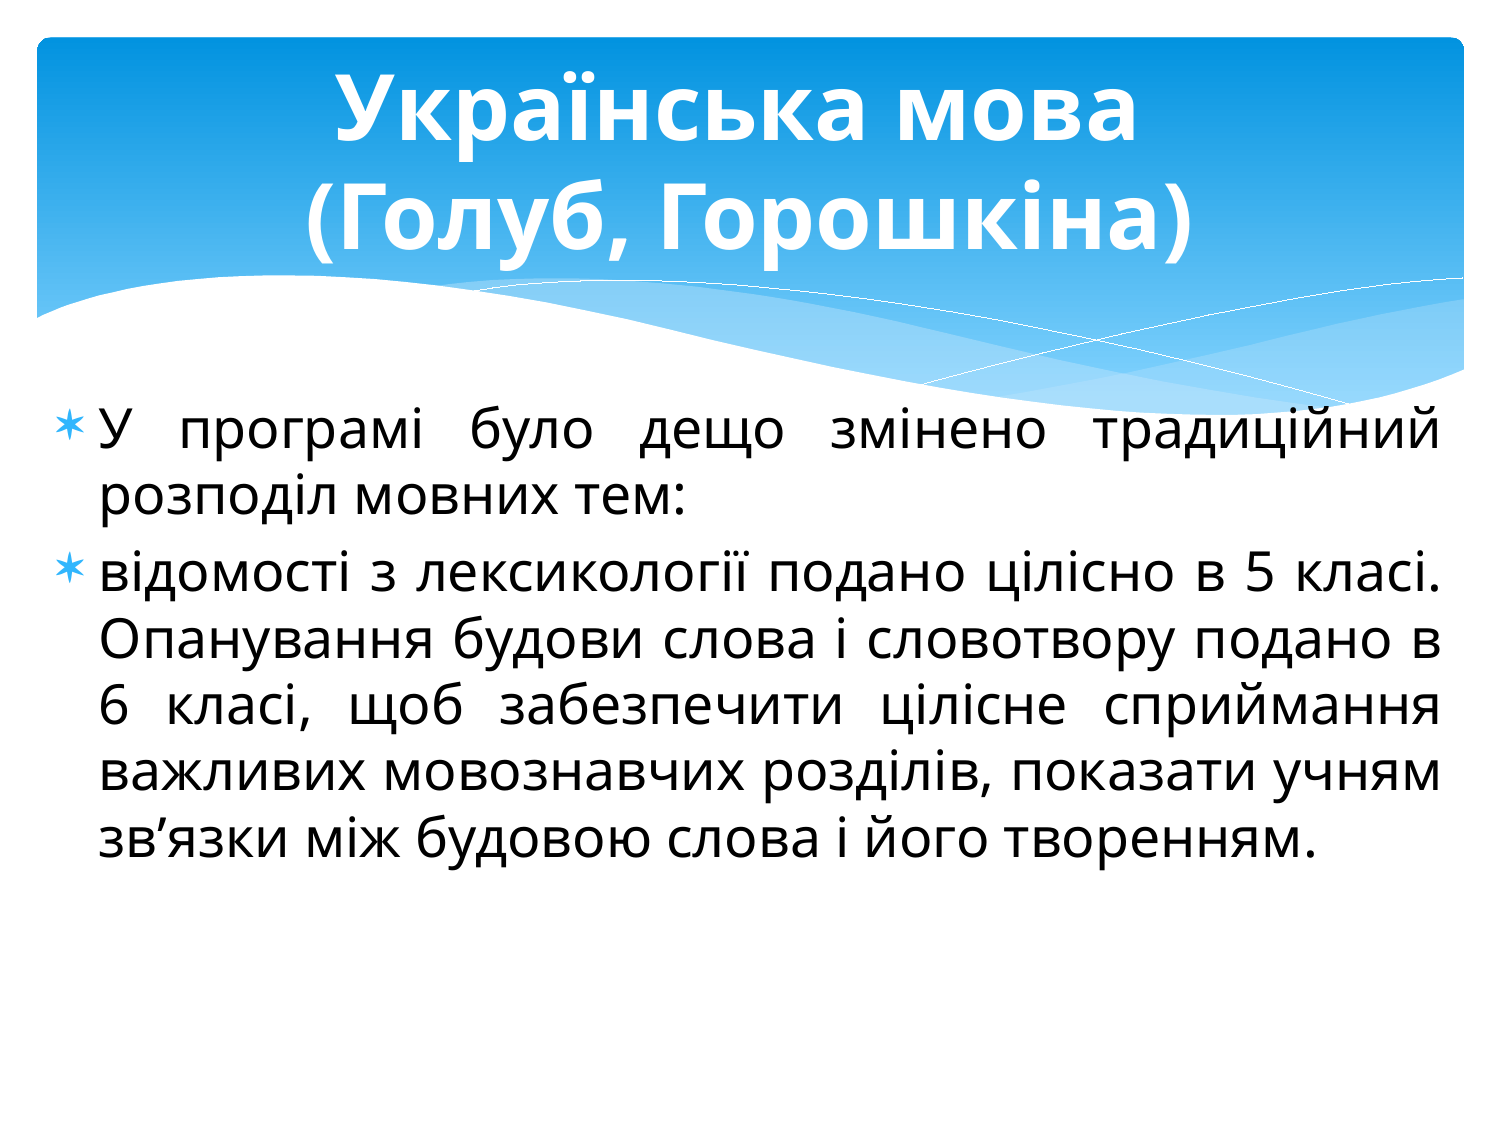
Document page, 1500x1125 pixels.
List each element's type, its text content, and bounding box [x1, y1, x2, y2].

title Українська мова (Голуб, Горошкіна) [75, 55, 1425, 261]
list У програмі було дещо змінено традиційний розподіл мовних тем: відомості з лексикології подано цілісно в 5 класі. Опанування будови слова і словотвору подано в 6 класі, щоб забезпечити цілісне сприймання важливих мовознавчих розділів, показати учням зв’язки між будовою слова і його творенням. [41, 385, 1459, 929]
